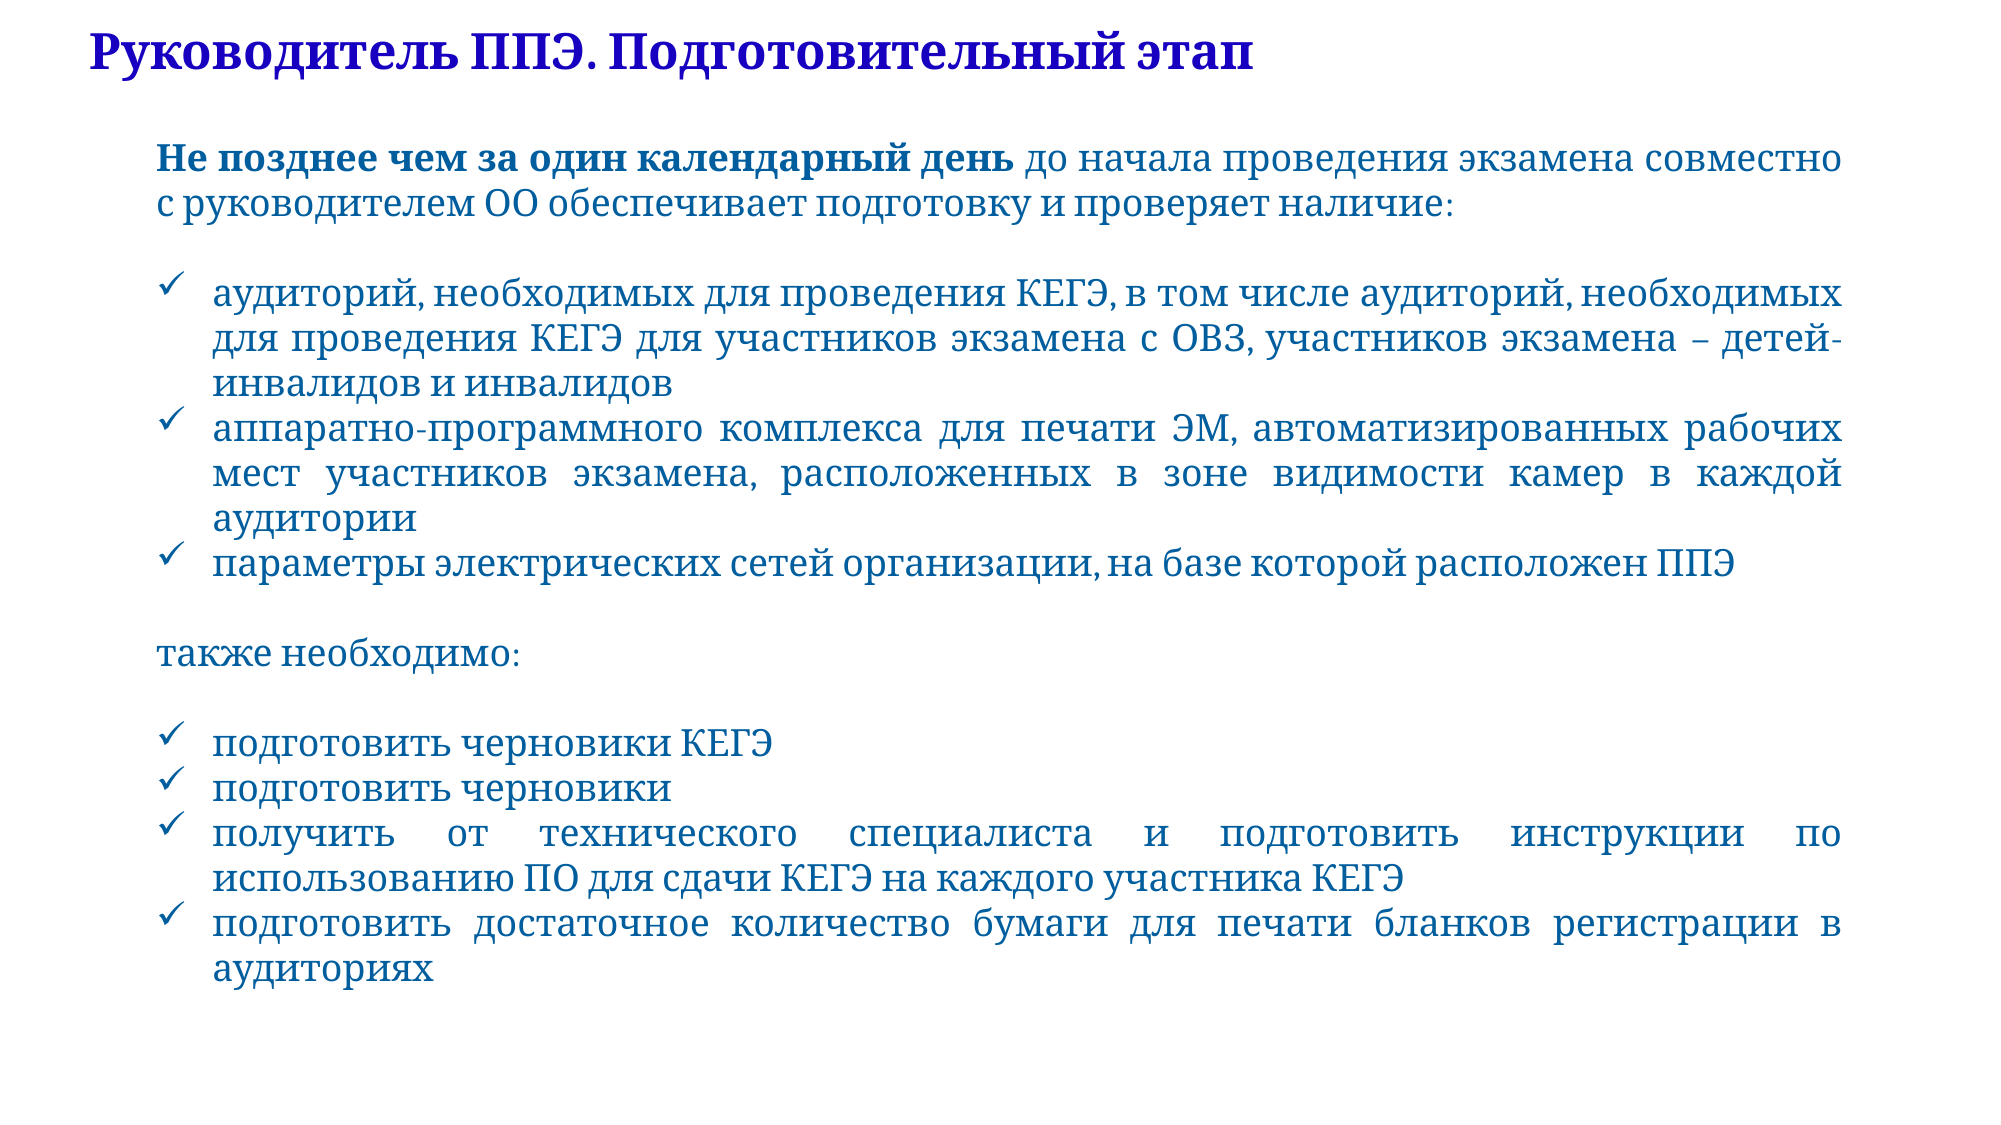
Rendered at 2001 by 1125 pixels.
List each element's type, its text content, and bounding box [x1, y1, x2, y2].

text_box Руководитель ППЭ. Подготовительный этап [0, 11, 1957, 87]
text_box Не позднее чем за один календарный день до начала проведения экзамена совместно с руководителем ОО обеспечивает подготовку и проверяет наличие: аудиторий, необходимых для проведения КЕГЭ, в том числе аудиторий, необходимых для проведения КЕГЭ для участников экзамена с ОВЗ, участников экзамена – детей-инвалидов и инвалидов аппаратно-программного комплекса для печати ЭМ, автоматизированных рабочих мест участников экзамена, расположенных в зоне видимости камер в каждой аудитории параметры электрических сетей организации, на базе которой расположен ППЭ также необходимо: подготовить черновики КЕГЭ подготовить черновики получить от технического специалиста и подготовить инструкции по использованию ПО для сдачи КЕГЭ на каждого участника КЕГЭ подготовить достаточное количество бумаги для печати бланков регистрации в аудиториях [141, 126, 1859, 1042]
